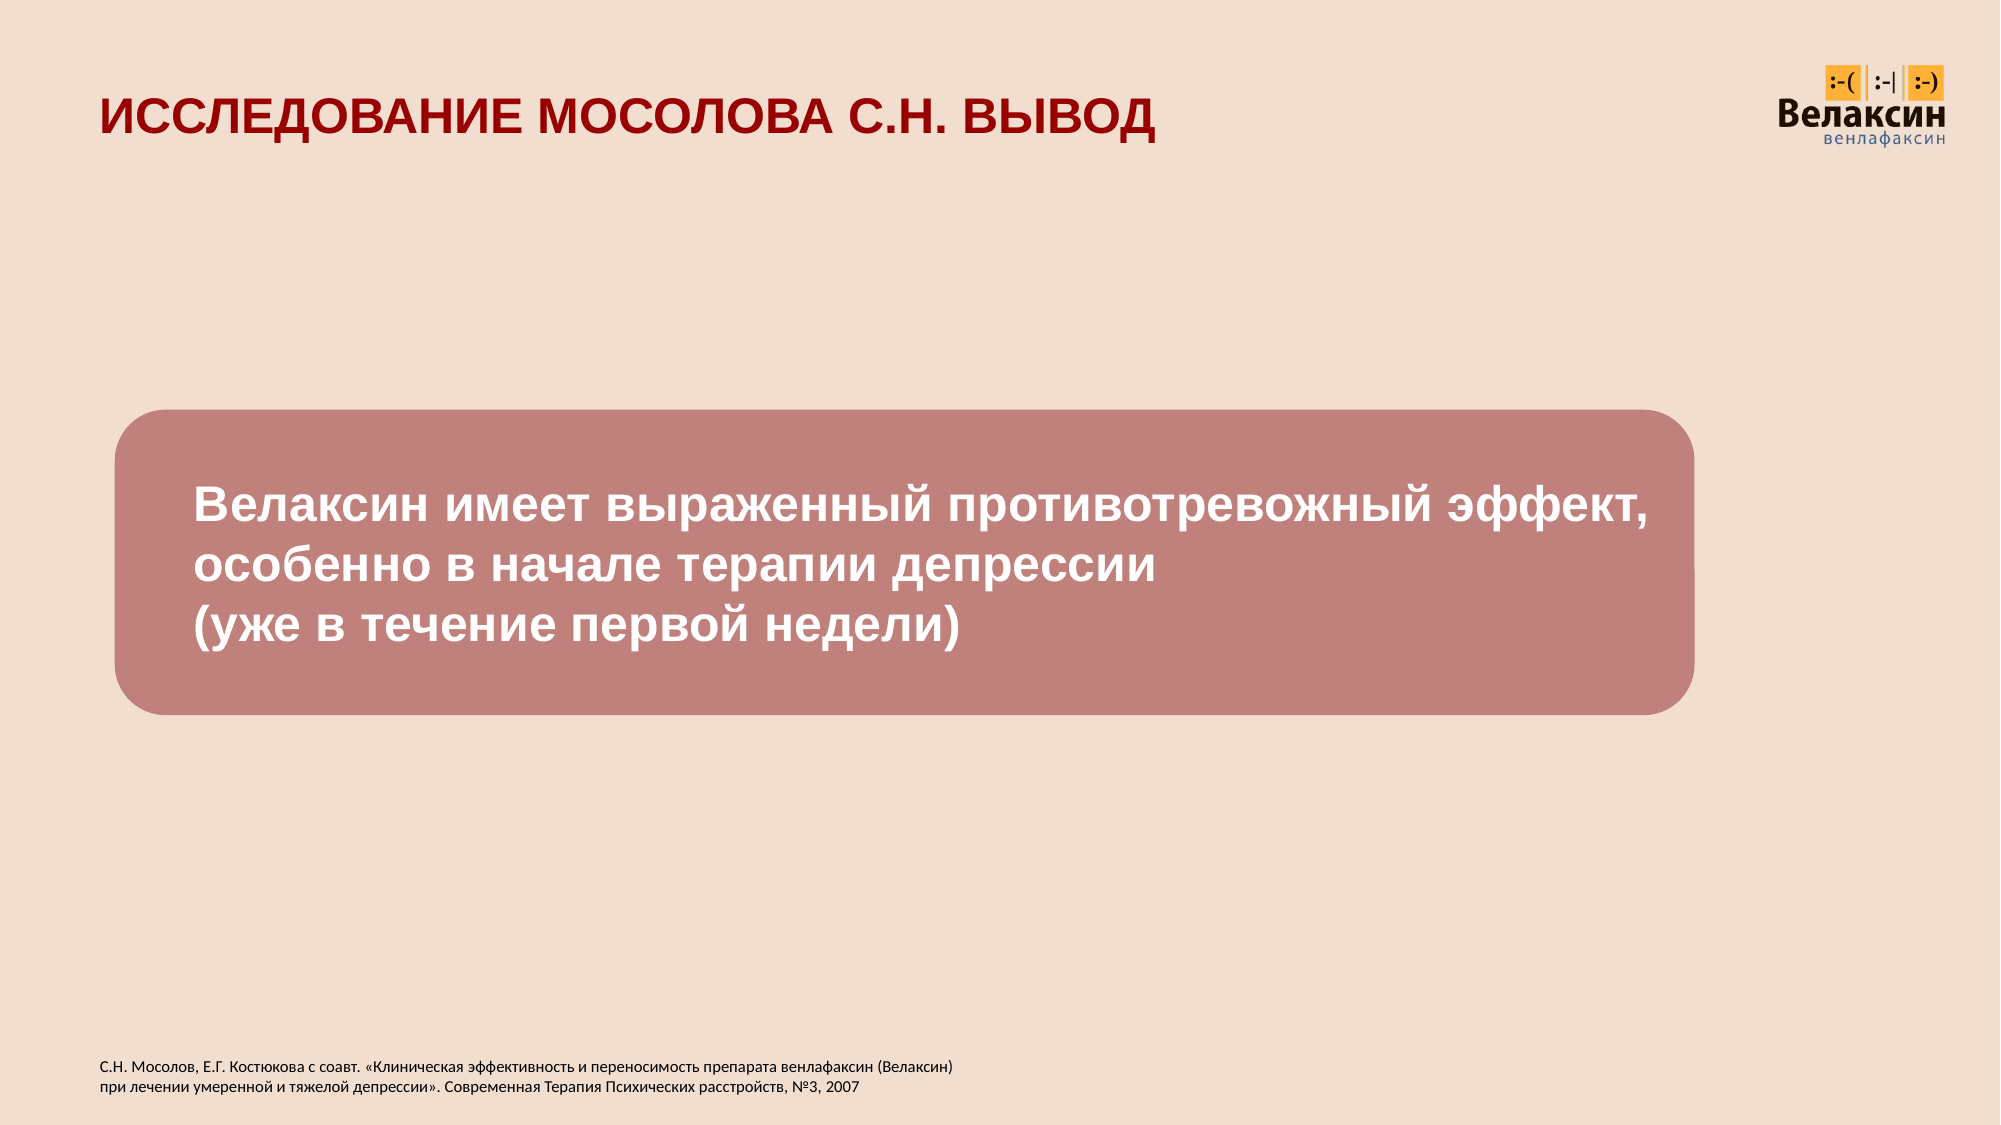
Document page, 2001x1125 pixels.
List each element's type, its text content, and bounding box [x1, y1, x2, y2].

text_box Велаксин имеет выраженный противотревожный эффект, особенно в начале терапии депрессии (уже в течение первой недели) [179, 463, 2000, 659]
picture [1770, 59, 1955, 151]
text_box [113, 408, 1696, 717]
text_box С.Н. Мосолов, Е.Г. Костюкова с соавт. «Клиническая эффективность и переносимость препарата венлафаксин (Велаксин) при лечении умеренной и тяжелой депрессии». Современная Терапия Психических расстройств, №3, 2007 [85, 1048, 977, 1104]
text_box ИССЛЕДОВАНИЕ МОСОЛОВА С.Н. ВЫВОД [85, 20, 1767, 242]
